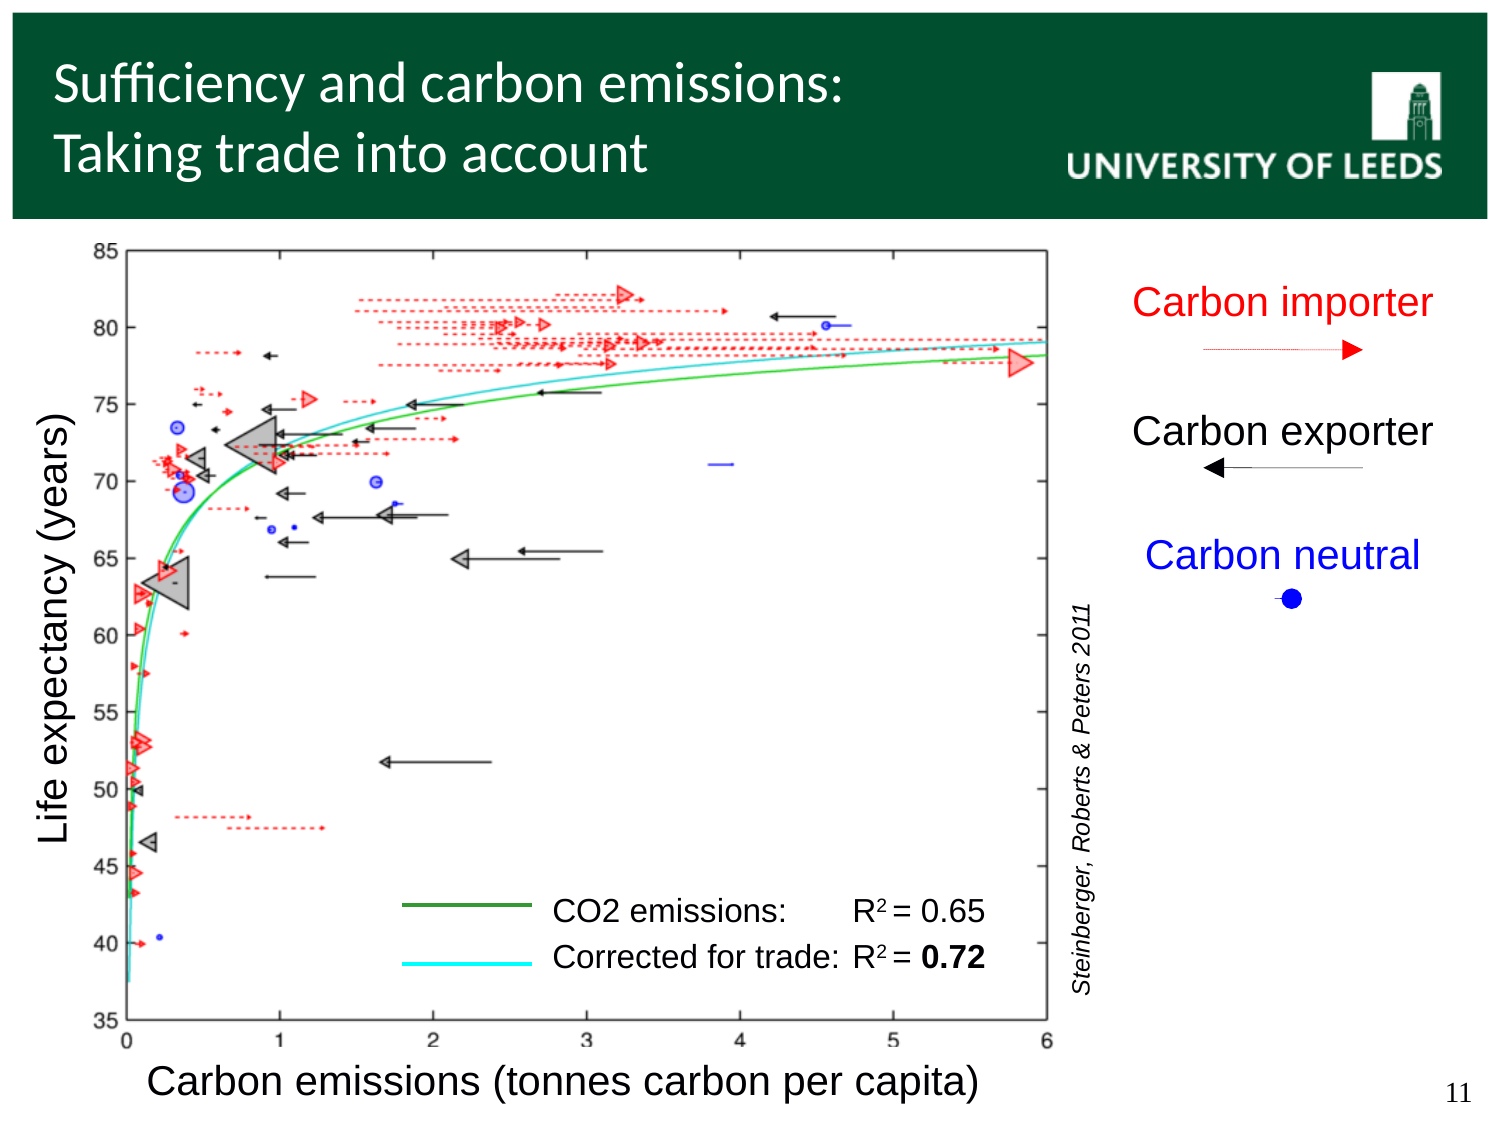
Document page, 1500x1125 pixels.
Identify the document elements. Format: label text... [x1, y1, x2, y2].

picture [59, 243, 1071, 1083]
text_box Steinberger, Roberts & Peters 2011 [1074, 587, 1102, 1012]
text_box Carbon importer [1117, 267, 1449, 332]
title Sufficiency and carbon emissions: Taking trade into account [52, 63, 854, 185]
text_box Carbon neutral [1130, 520, 1437, 586]
text_box Carbon exporter [1117, 396, 1450, 462]
text_box Life expectancy (years) [17, 397, 54, 861]
picture [1068, 72, 1442, 179]
text_box Carbon emissions (tonnes carbon per capita) [131, 1091, 996, 1112]
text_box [401, 881, 1005, 986]
slide_number 11 [1174, 1066, 1488, 1125]
